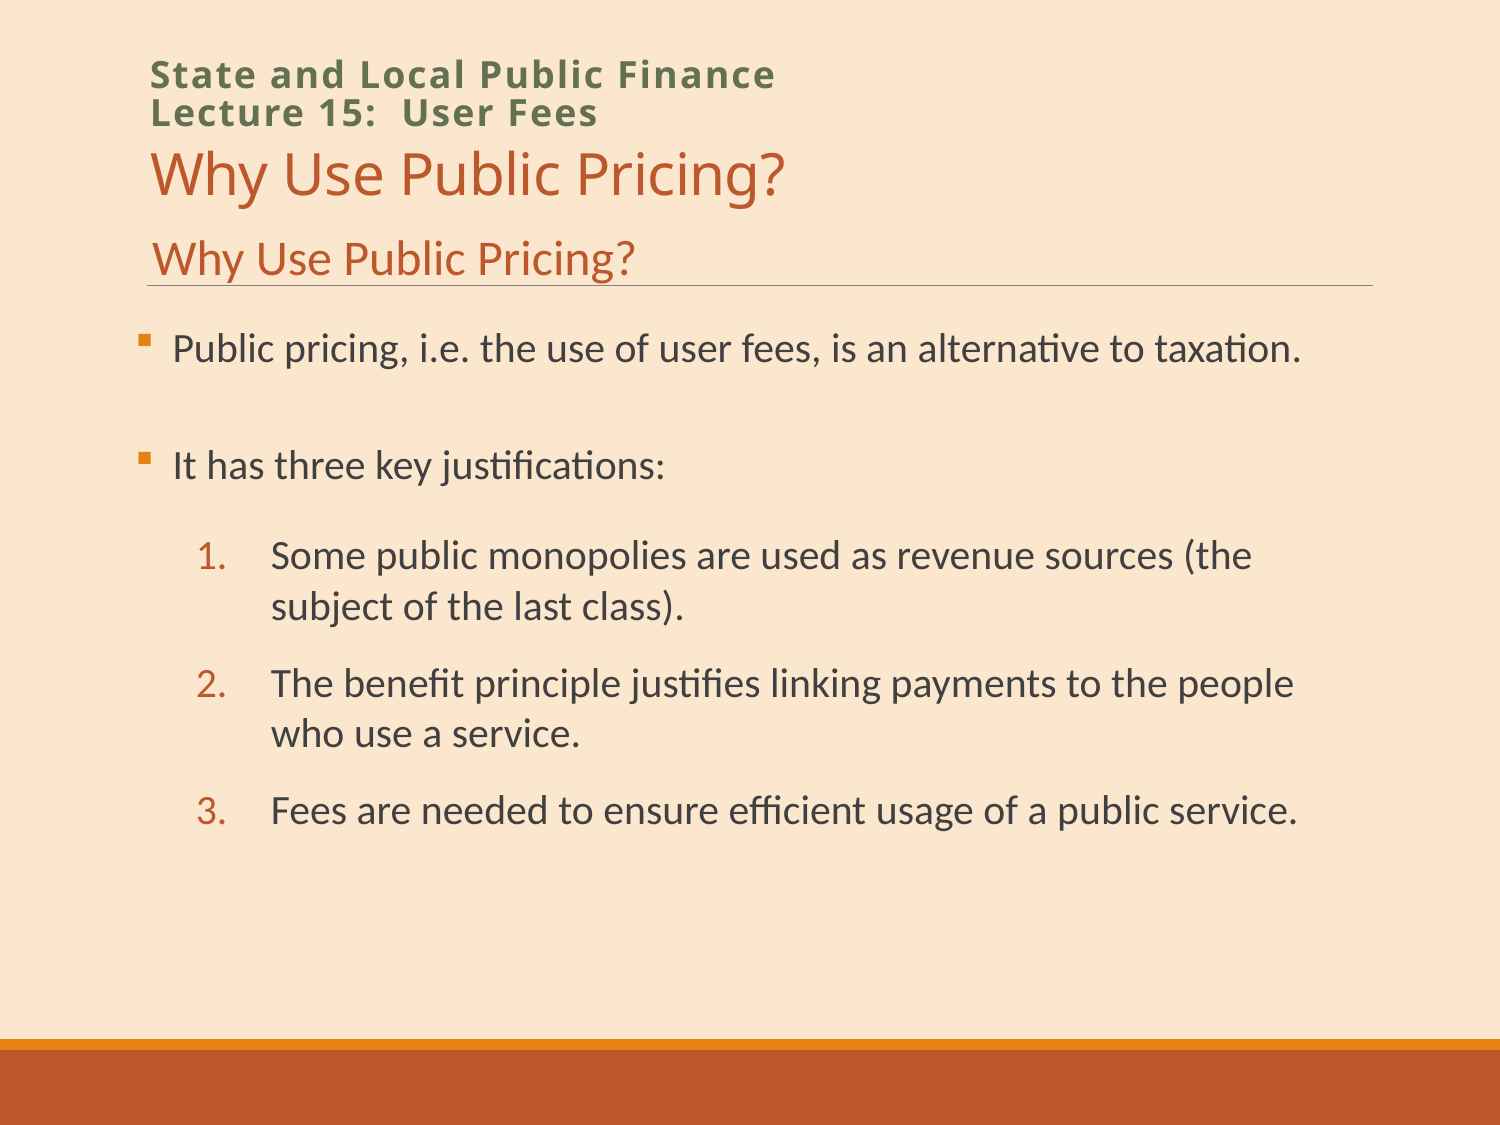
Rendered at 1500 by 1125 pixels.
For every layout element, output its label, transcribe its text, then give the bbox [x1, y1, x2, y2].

list Public pricing, i.e. the use of user fees, is an alternative to taxation. It has three key justifications: Some public monopolies are used as revenue sources (the subject of the last class). The benefit principle justifies linking payments to the people who use a service. Fees are needed to ensure efficient usage of a public service. [135, 302, 1373, 963]
title Why Use Public Pricing? [135, 47, 1373, 285]
text_box Why Use Public Pricing? [137, 285, 653, 294]
